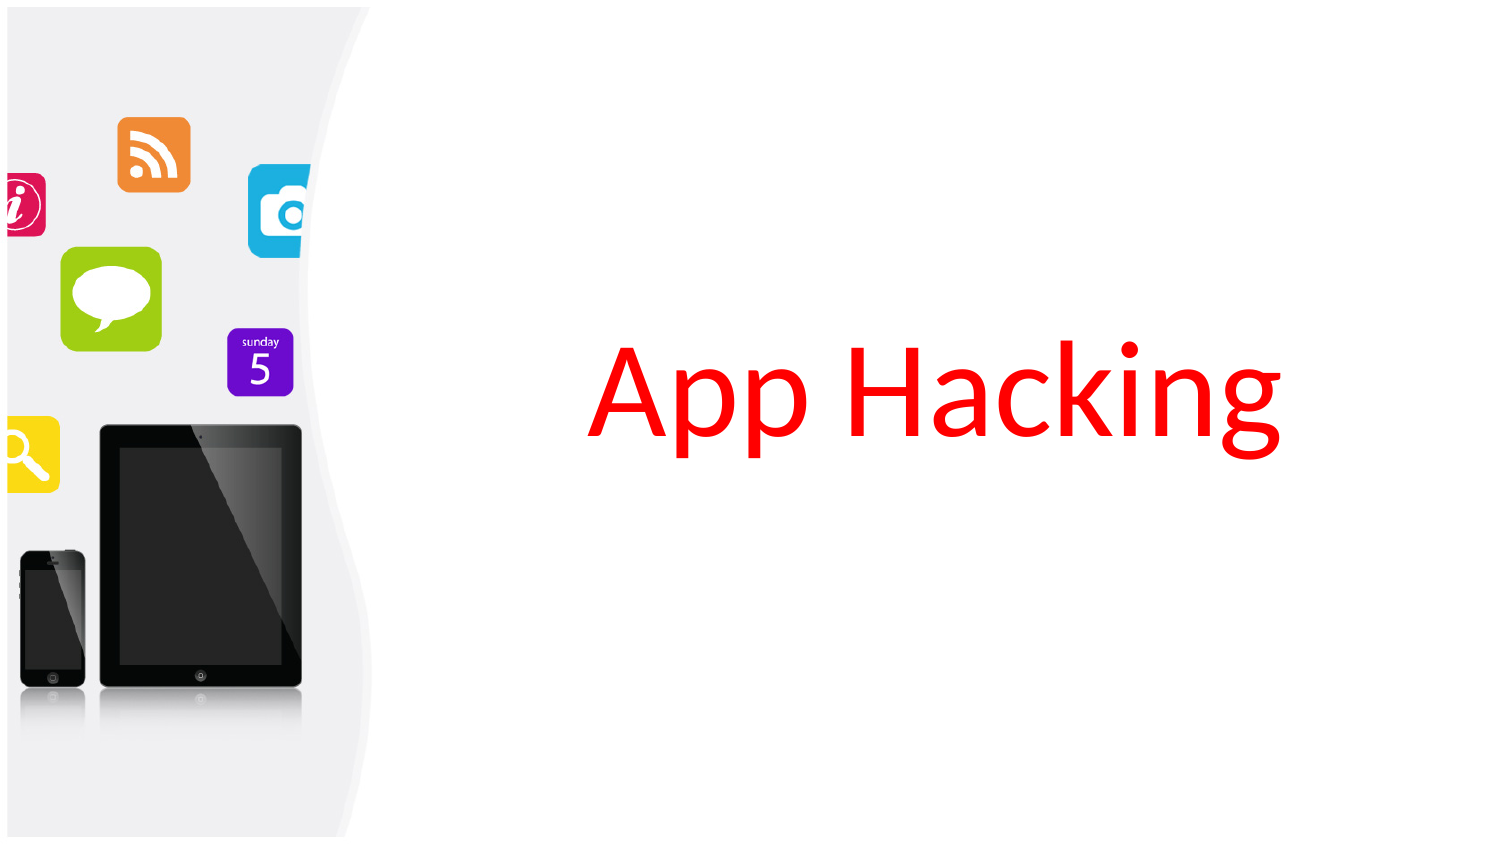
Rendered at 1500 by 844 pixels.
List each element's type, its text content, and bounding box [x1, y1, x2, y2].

picture [0, 0, 1500, 844]
title App Hacking [572, 161, 1500, 602]
